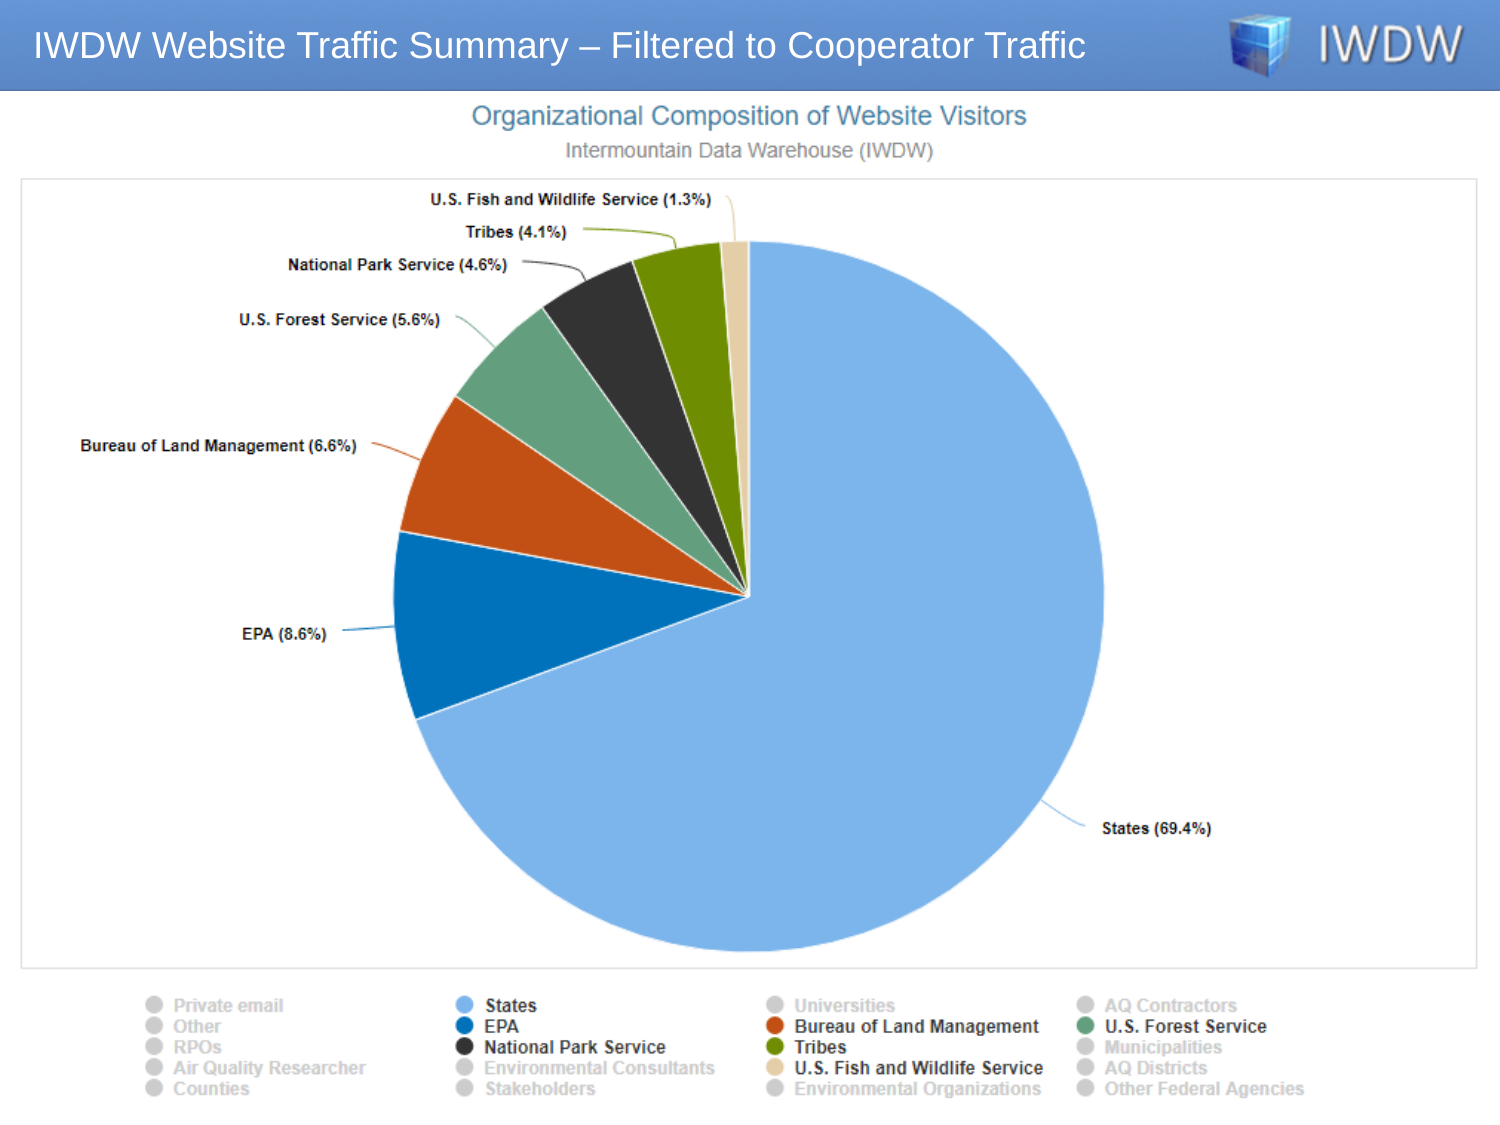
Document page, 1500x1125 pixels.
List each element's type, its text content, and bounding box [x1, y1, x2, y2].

picture [0, 0, 1500, 1125]
text_box IWDW Website Traffic Summary – Filtered to Cooperator Traffic [18, 13, 1238, 74]
